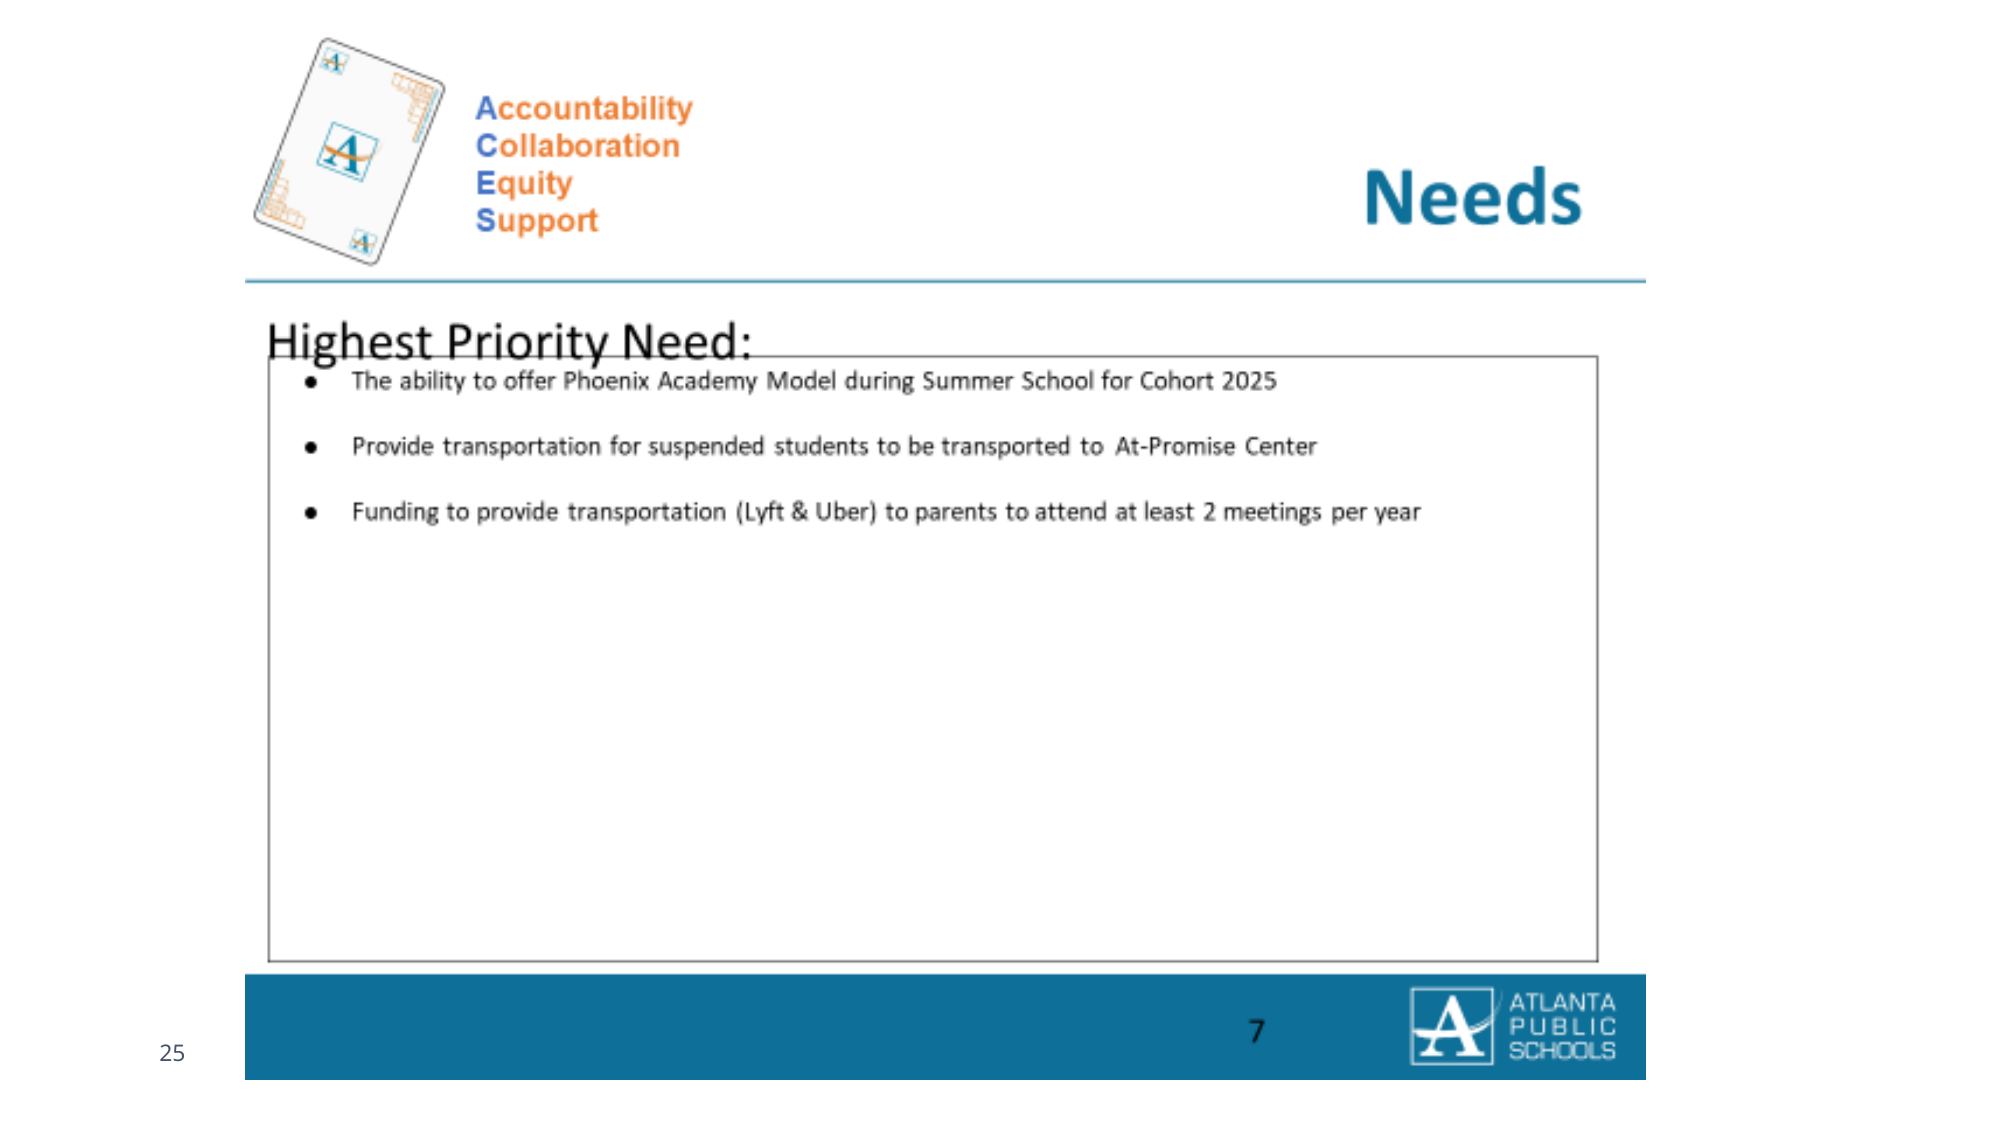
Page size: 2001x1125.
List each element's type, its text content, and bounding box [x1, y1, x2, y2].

slide_number 25 [159, 1038, 245, 1080]
picture [245, 29, 1646, 1080]
